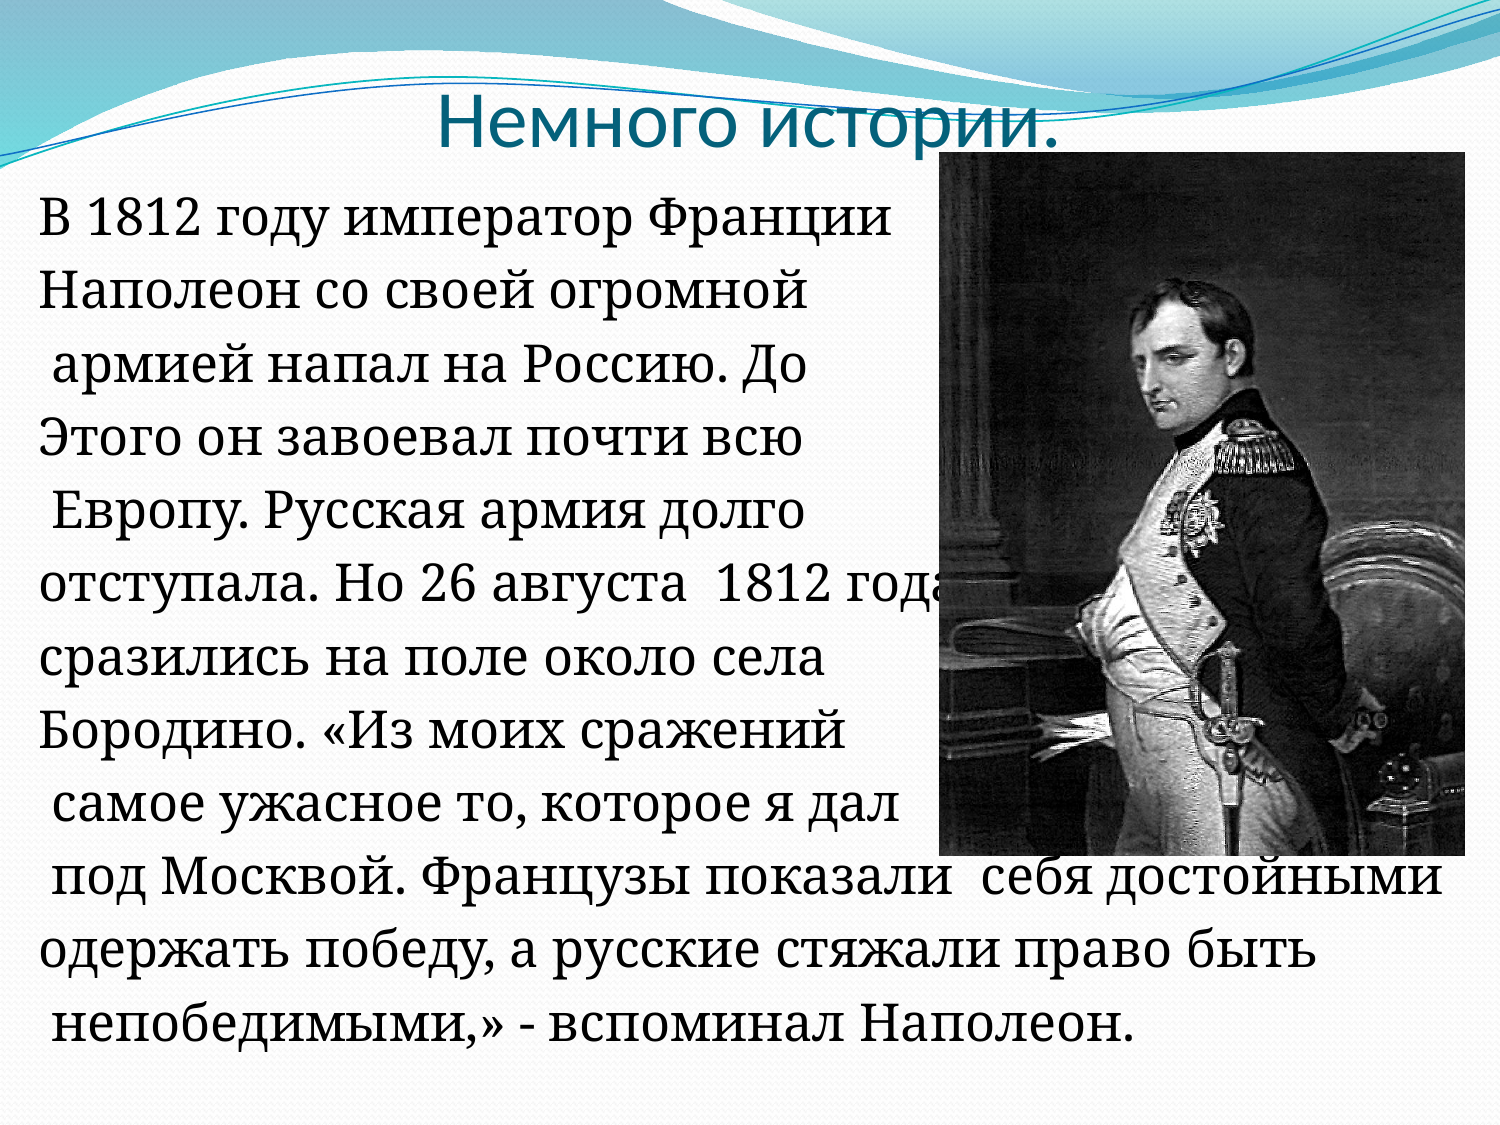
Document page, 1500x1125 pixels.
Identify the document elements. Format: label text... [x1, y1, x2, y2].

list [938, 152, 1466, 856]
title Немного истории. [74, 58, 1426, 165]
list В 1812 году император Франции Наполеон со своей огромной армией напал на Россию. До Этого он завоевал почти всю Европу. Русская армия долго отступала. Но 26 августа 1812 года две армии сразились на поле около села Бородино. «Из моих сражений самое ужасное то, которое я дал под Москвой. Французы показали себя достойными одержать победу, а русские стяжали право быть непобедимыми,» - вспоминал Наполеон. [23, 175, 1466, 1125]
